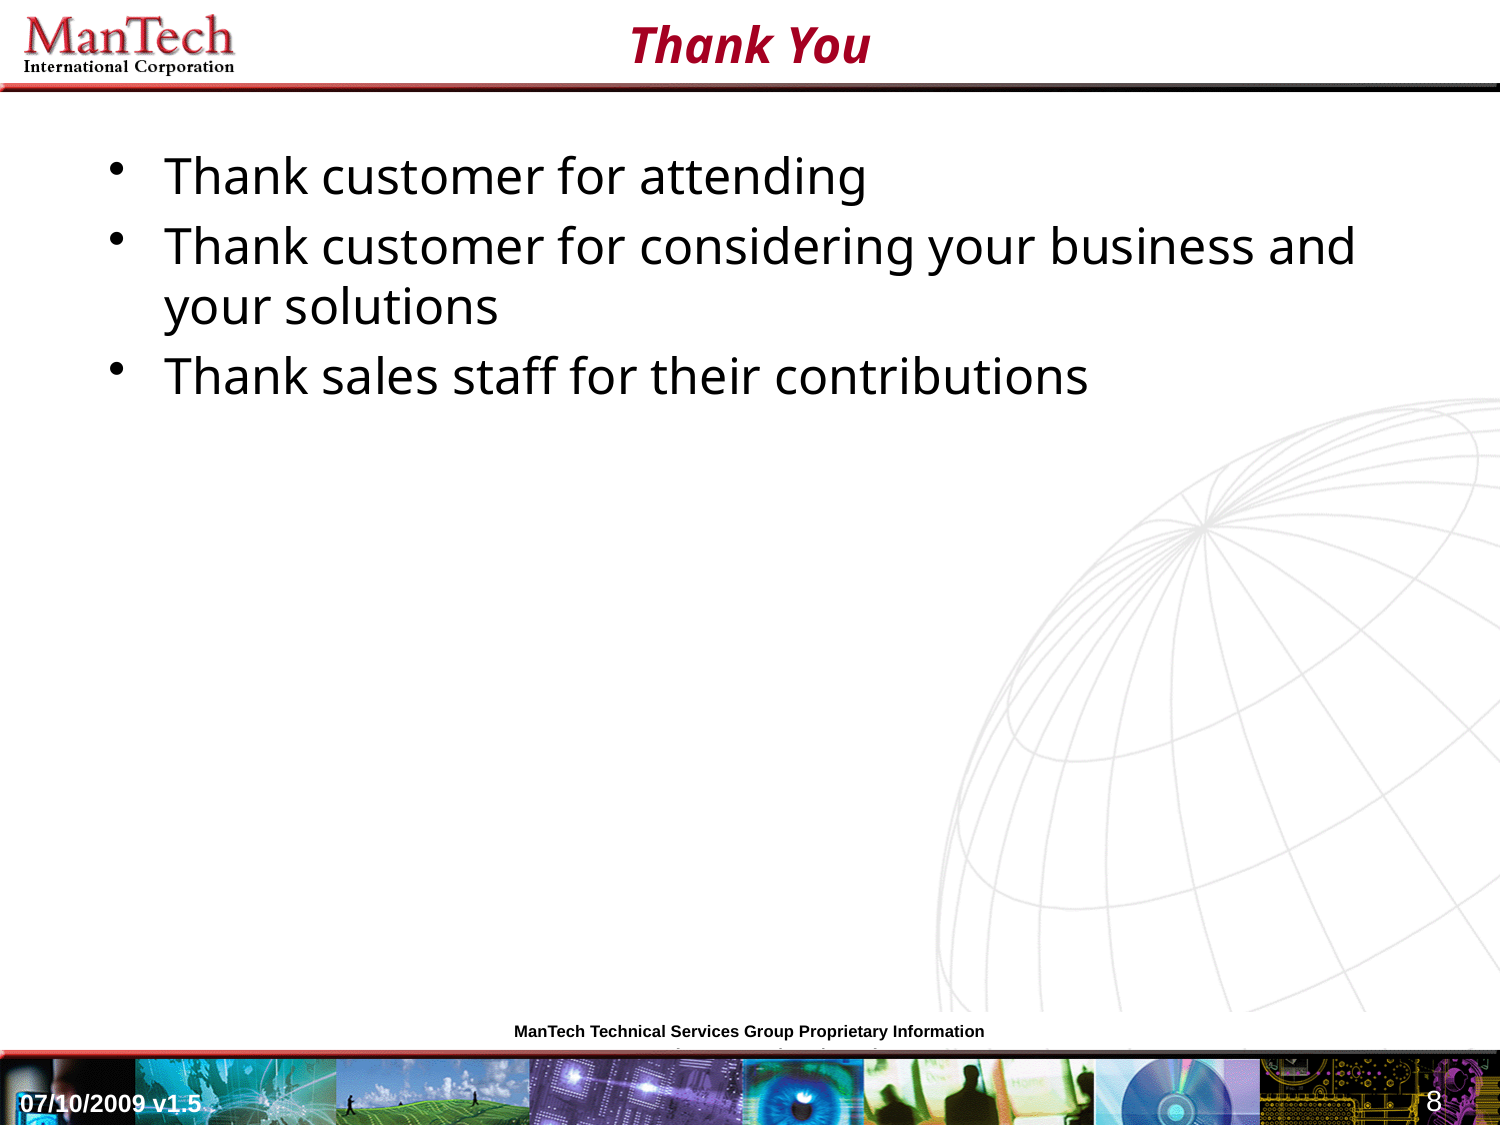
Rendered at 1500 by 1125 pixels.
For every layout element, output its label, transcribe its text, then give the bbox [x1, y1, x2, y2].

text_box ManTech Technical Services Group Proprietary Information [0, 1012, 1500, 1048]
text_box Thank customer for attending Thank customer for considering your business and your solutions Thank sales staff for their contributions [93, 137, 1410, 412]
title Thank You [0, 6, 1500, 82]
